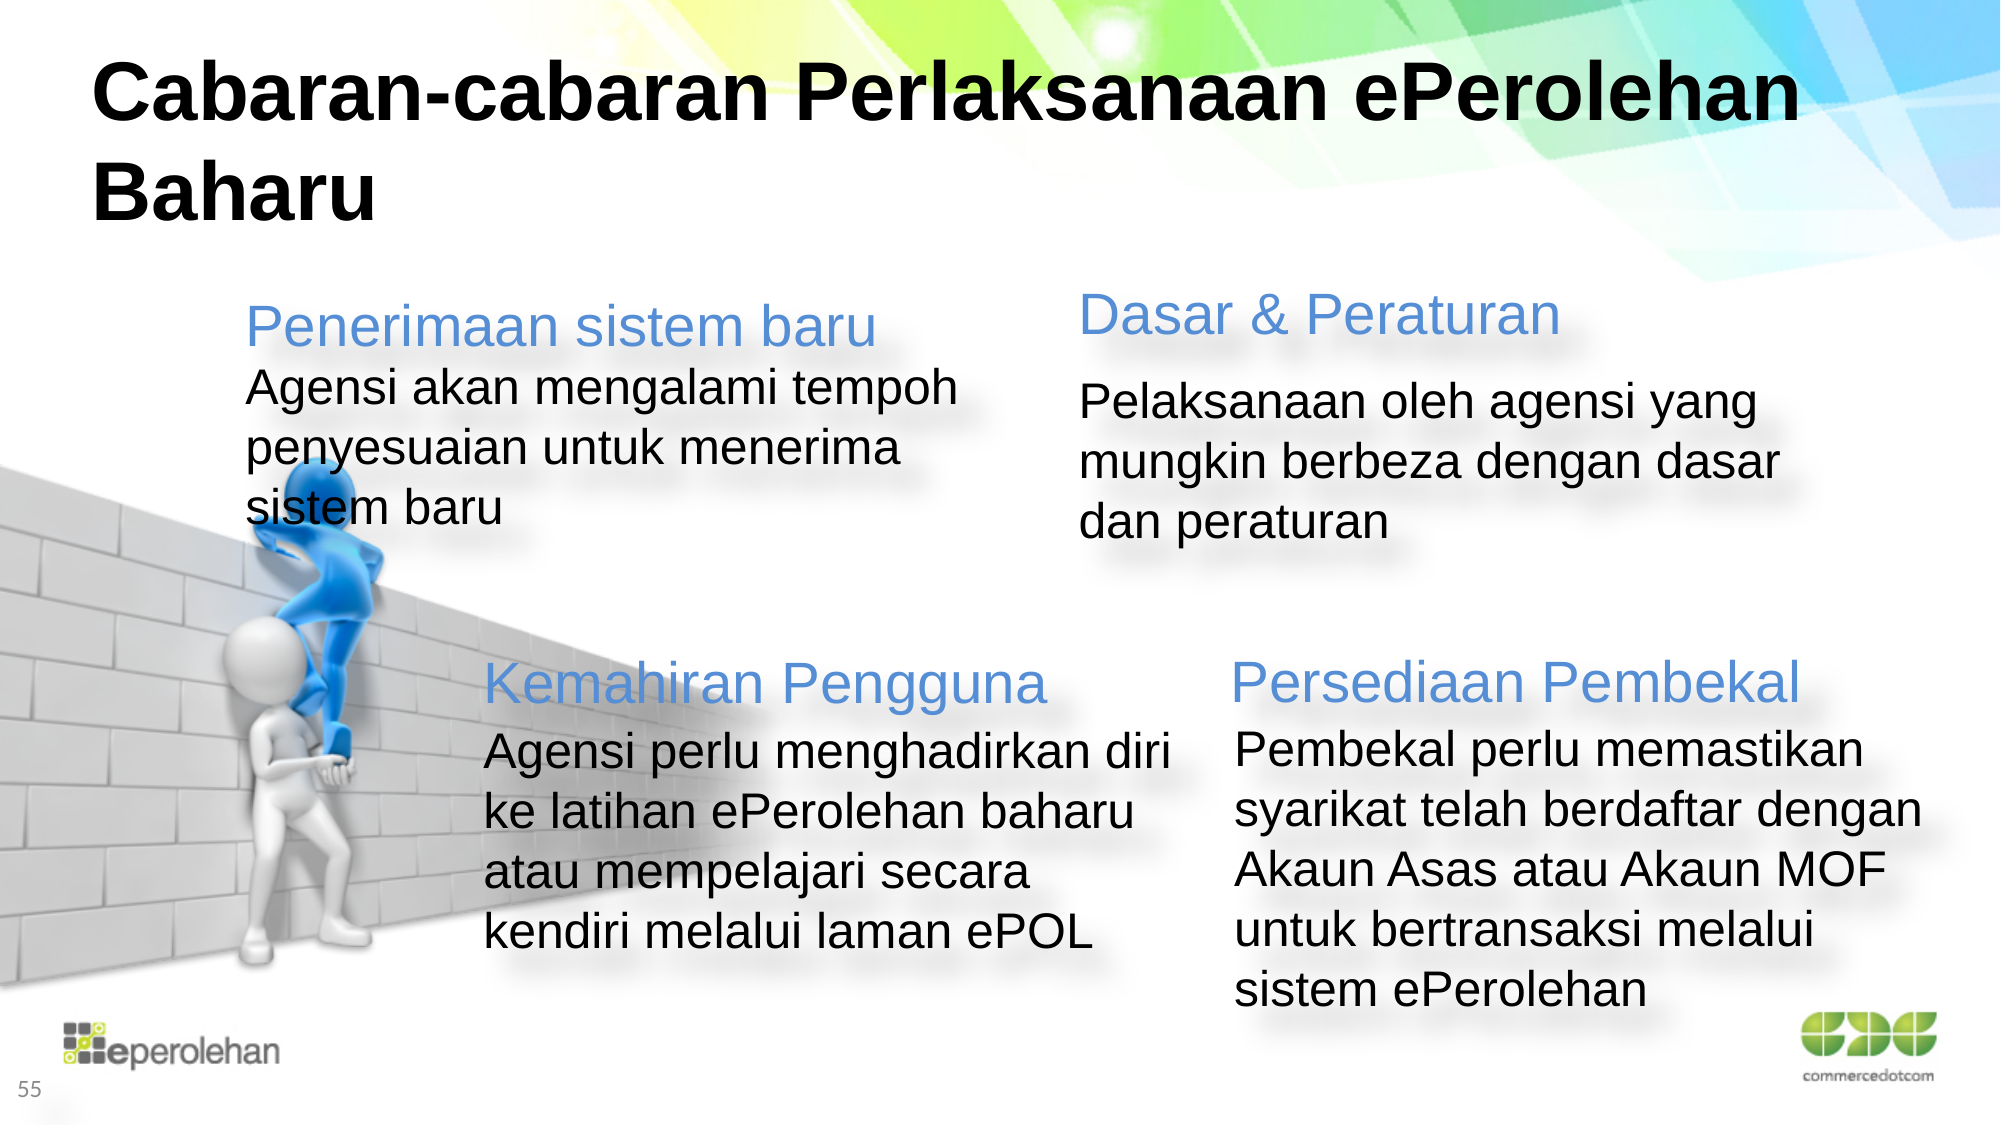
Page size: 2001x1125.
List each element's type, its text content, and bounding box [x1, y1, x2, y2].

text_box Agensi perlu menghadirkan diri ke latihan ePerolehan baharu atau mempelajari secara kendiri melalui laman ePOL [785, 710, 1188, 966]
picture [0, 0, 2001, 1125]
text_box Penerimaan sistem baru [230, 280, 950, 347]
slide_number 55 [2, 1065, 469, 1118]
text_box Cabaran-cabaran Perlaksanaan ePerolehan Baharu [77, 29, 2000, 245]
text_box Persediaan Pembekal [1215, 636, 1935, 721]
text_box Agensi akan mengalami tempoh penyesuaian untuk menerima sistem baru [230, 347, 1064, 542]
text_box Pembekal perlu memastikan syarikat telah berdaftar dengan Akaun Asas atau Akaun MOF untuk bertransaksi melalui sistem ePerolehan [1219, 708, 1939, 1084]
text_box Kemahiran Pengguna [785, 638, 1188, 710]
text_box Dasar & Peraturan [1063, 268, 1783, 354]
text_box Pelaksanaan oleh agensi yang mungkin berbeza dengan dasar dan peraturan [1063, 361, 1824, 557]
